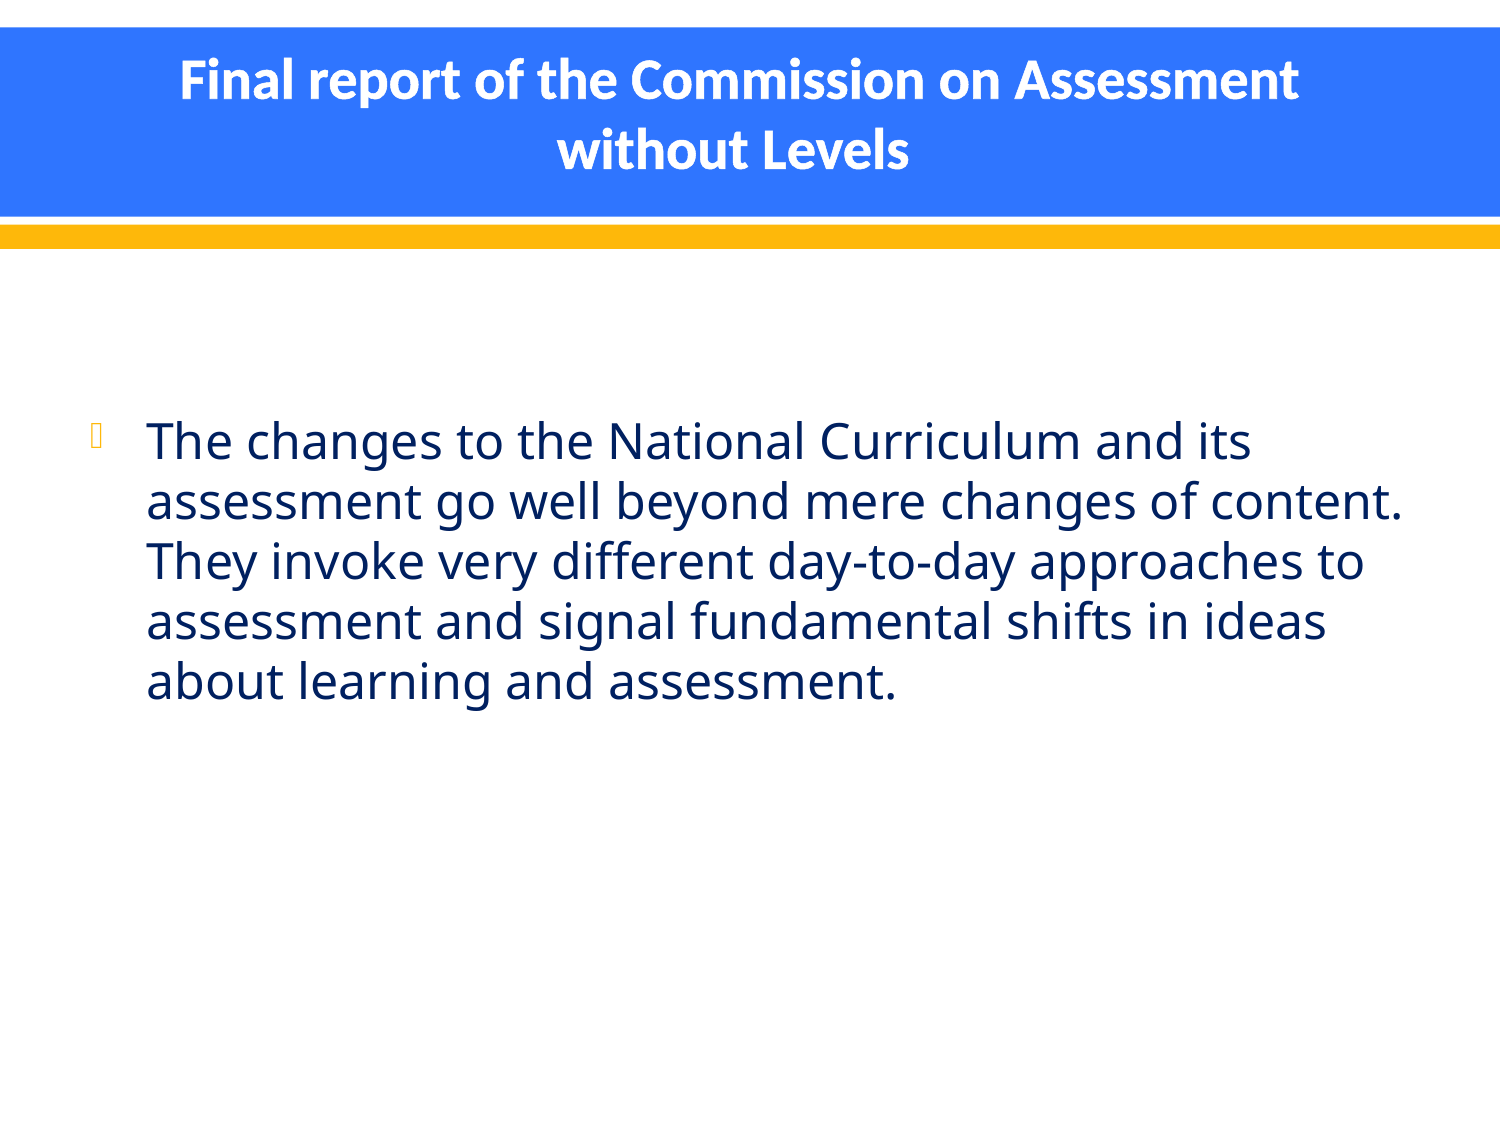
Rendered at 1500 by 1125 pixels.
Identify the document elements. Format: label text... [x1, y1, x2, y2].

list The changes to the National Curriculum and its assessment go well beyond mere changes of content. They invoke very different day-to-day approaches to assessment and signal fundamental shifts in ideas about learning and assessment. [75, 262, 1425, 1005]
title Final report of the Commission on Assessment without Levels [64, 19, 1415, 202]
